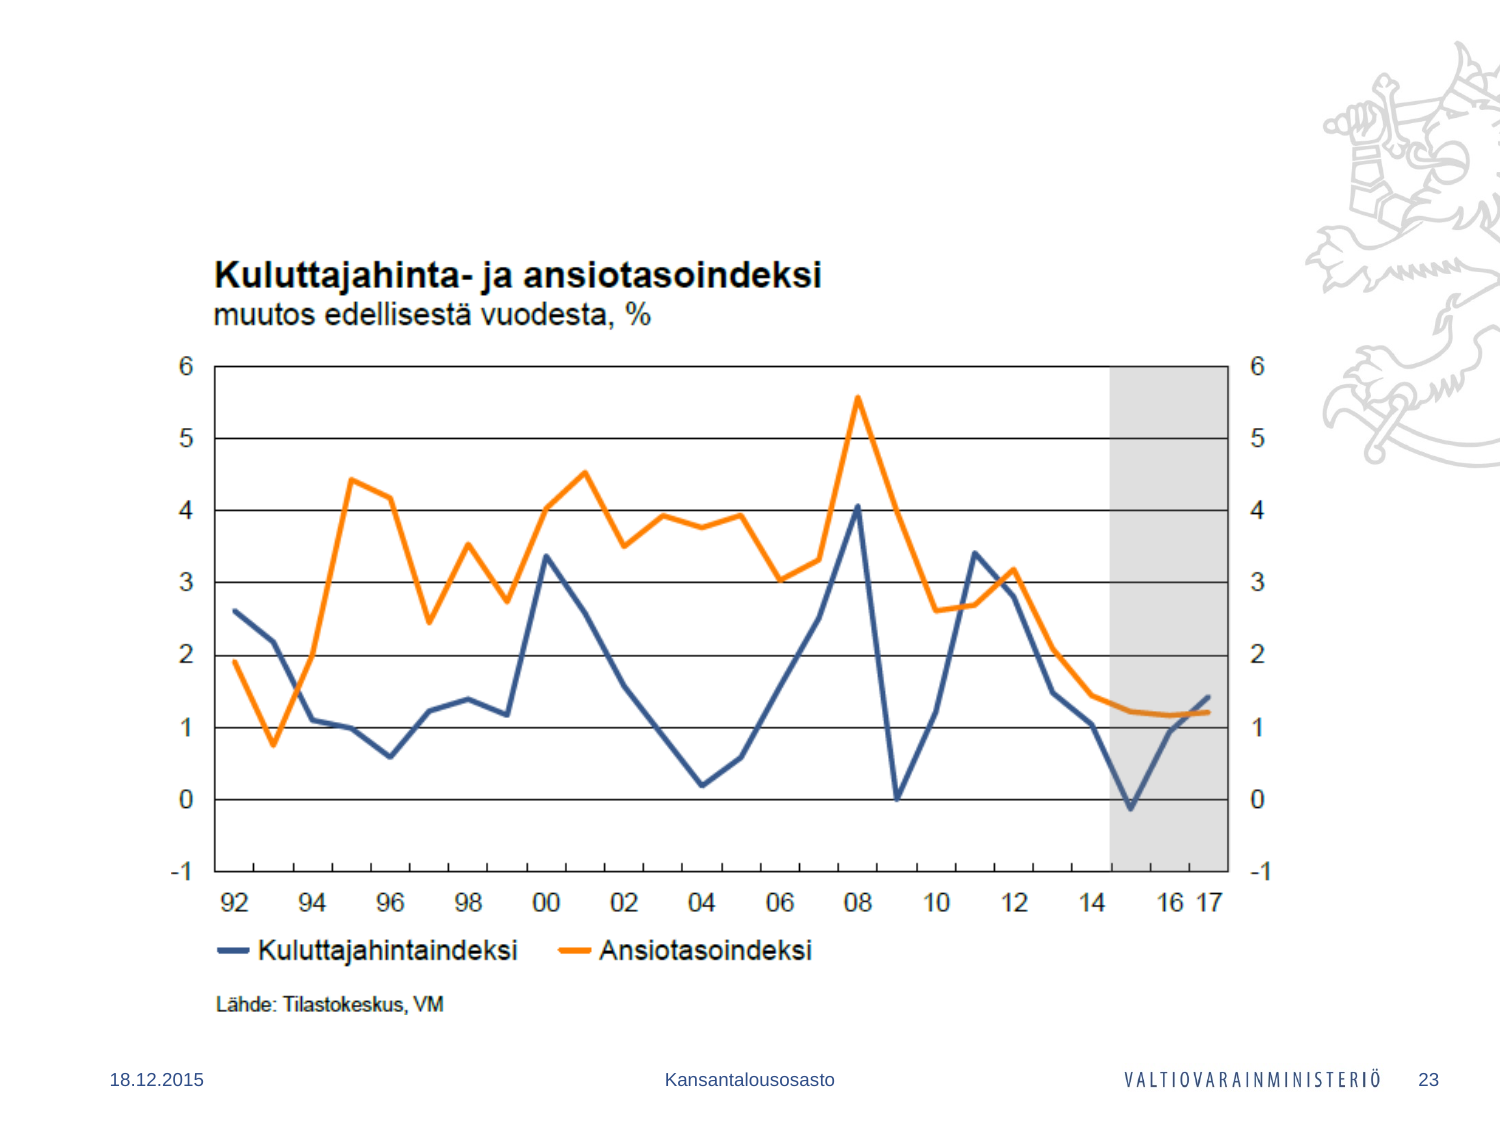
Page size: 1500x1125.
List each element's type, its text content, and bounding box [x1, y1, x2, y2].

footer Kansantalousosasto [512, 1054, 988, 1103]
slide_number 23 [1376, 1054, 1455, 1103]
picture [1078, 1063, 1376, 1092]
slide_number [94, 1054, 255, 1103]
picture [170, 0, 1500, 1015]
